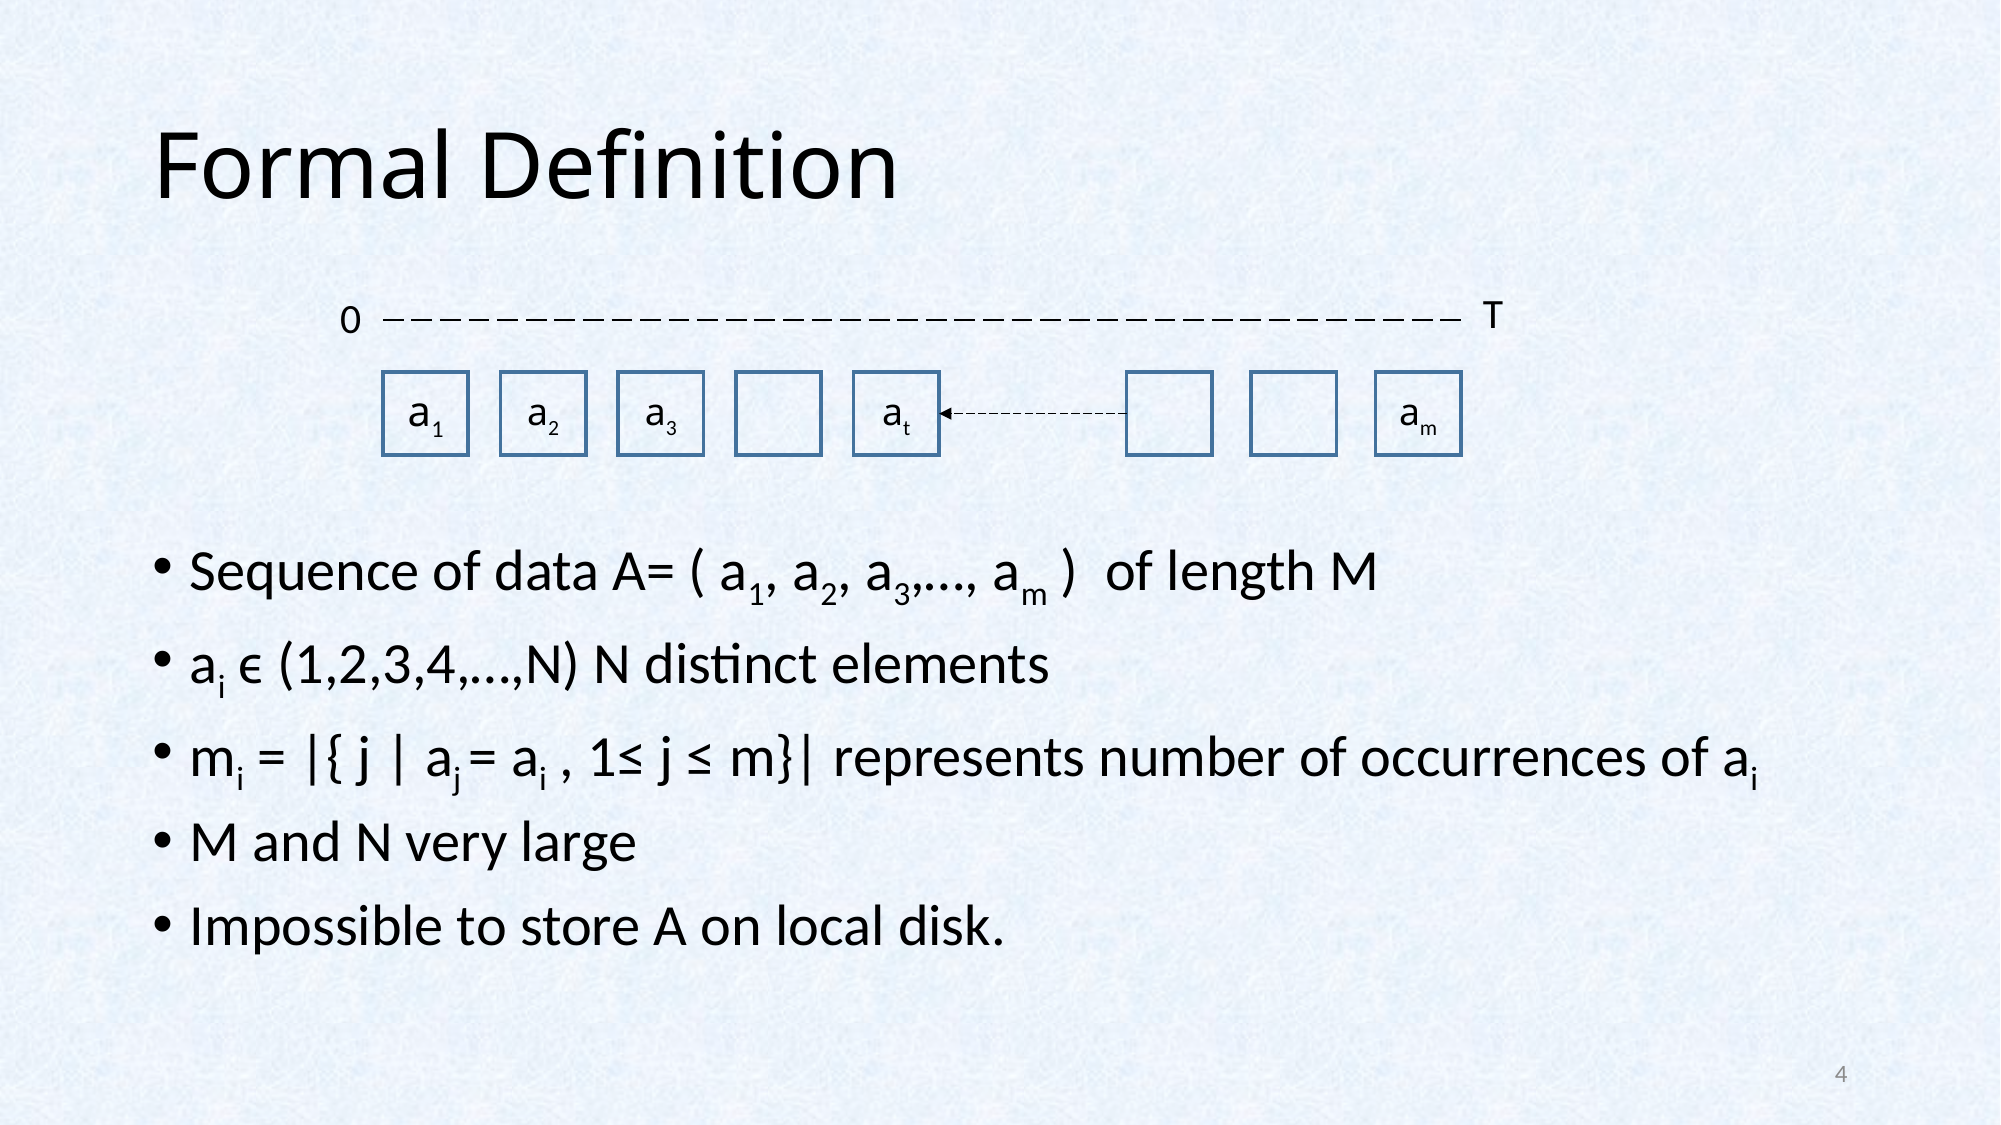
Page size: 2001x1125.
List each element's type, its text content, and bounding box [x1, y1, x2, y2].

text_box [318, 277, 1526, 456]
title Formal Definition [137, 59, 1863, 278]
slide_number 4 [1412, 1042, 1863, 1103]
list Sequence of data A= ( a1, a2, a3,…, am ) of length M ai ϵ (1,2,3,4,…,N) N distinct elements mi = |{ j | aj = ai , 1≤ j ≤ m}| represents number of occurrences of ai M and N very large Impossible to store A on local disk. [137, 526, 1863, 1014]
